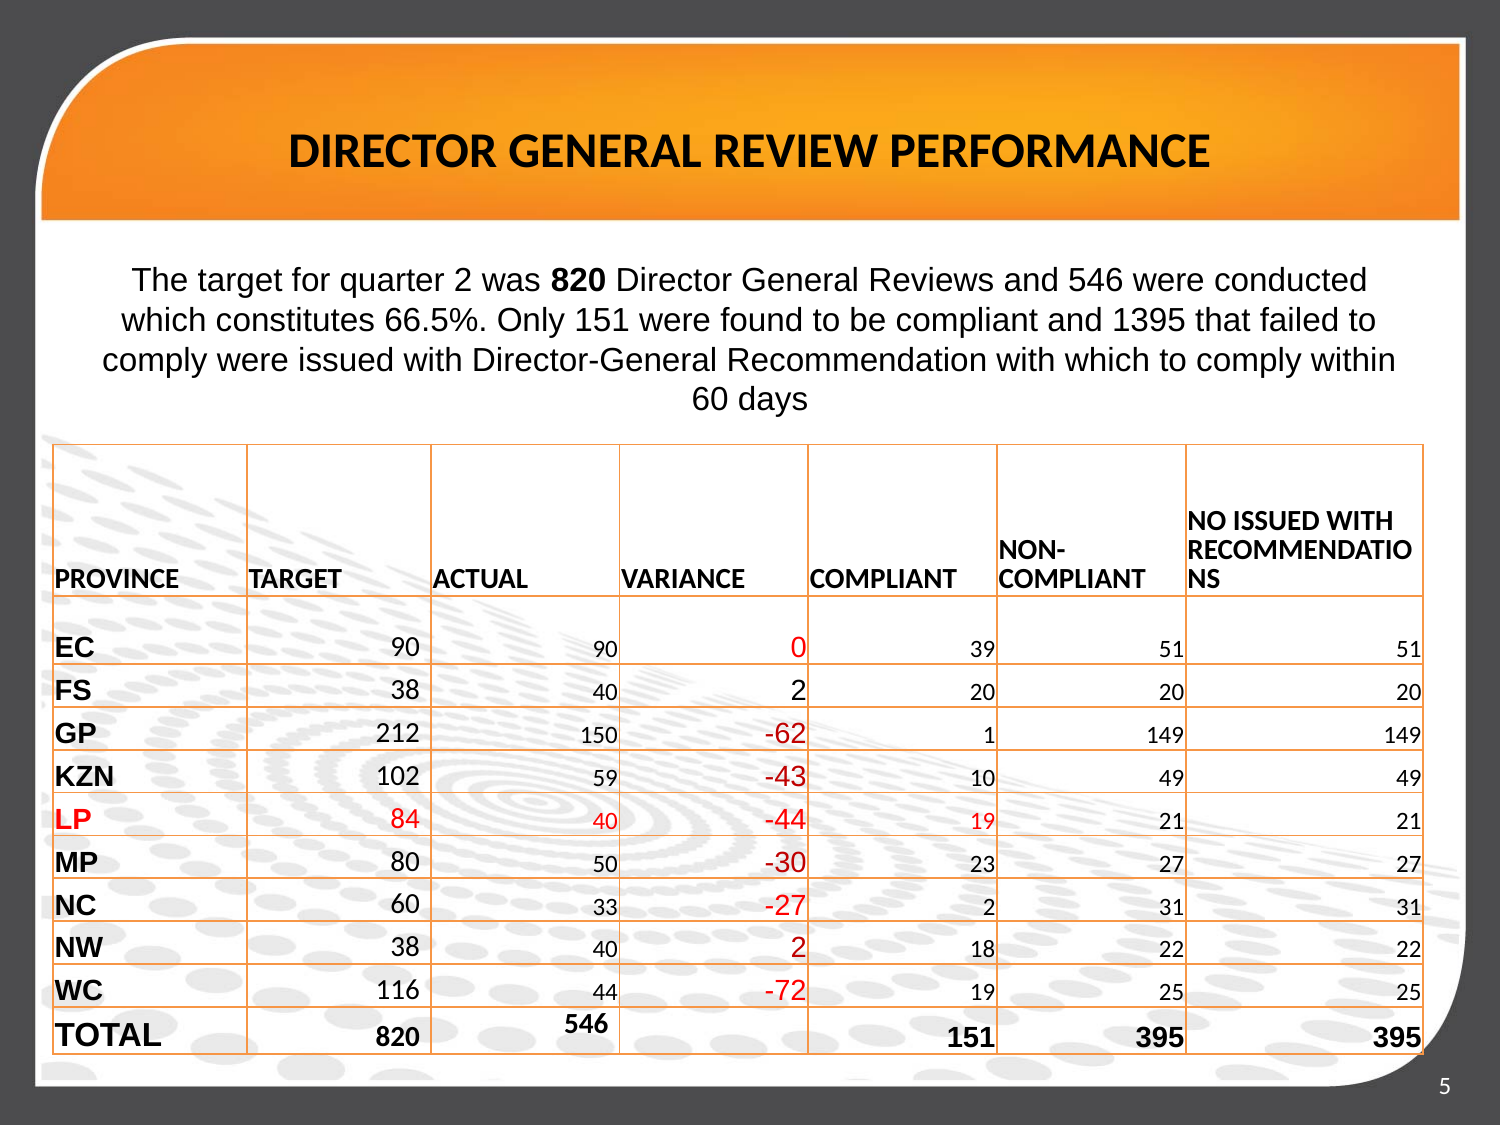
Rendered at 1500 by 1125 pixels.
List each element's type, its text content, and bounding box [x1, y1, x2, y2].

table_cell 20 [1187, 665, 1422, 706]
table_cell 33 [432, 879, 619, 920]
table_cell 84 [248, 793, 430, 835]
table_cell LP [54, 793, 246, 835]
table_cell 151 [809, 1008, 996, 1053]
table_cell -30 [620, 836, 807, 877]
table_cell 21 [1187, 793, 1422, 835]
table_cell 19 [809, 965, 996, 1006]
table_cell 90 [432, 597, 619, 663]
table_cell MP [54, 836, 246, 877]
table_cell 395 [1187, 1008, 1422, 1053]
table_cell KZN [54, 751, 246, 792]
table_cell 40 [432, 665, 619, 706]
table_cell 2 [809, 879, 996, 920]
table_cell [620, 1008, 807, 1053]
table_cell 38 [248, 922, 430, 963]
table_cell 0 [620, 597, 807, 663]
table_cell 25 [998, 965, 1185, 1006]
table_header ACTUAL [432, 445, 619, 595]
table_cell WC [54, 965, 246, 1006]
table_cell 22 [998, 922, 1185, 963]
table_cell 395 [998, 1008, 1185, 1053]
table_cell 20 [809, 665, 996, 706]
table_cell 31 [1187, 879, 1422, 920]
table_cell -27 [620, 879, 807, 920]
table_cell 40 [432, 793, 619, 835]
table_cell 49 [1187, 751, 1422, 792]
table_cell 39 [809, 597, 996, 663]
table_cell 19 [809, 793, 996, 835]
table_cell 40 [432, 922, 619, 963]
table_cell 27 [998, 836, 1185, 877]
table_header TARGET [248, 445, 430, 595]
table_cell 116 [248, 965, 430, 1006]
table_cell 90 [248, 597, 430, 663]
table_cell 102 [248, 751, 430, 792]
table_cell 20 [998, 665, 1185, 706]
table_cell 2 [620, 665, 807, 706]
table_cell 820 [248, 1008, 430, 1053]
picture [0, 0, 1500, 1125]
table_cell 50 [432, 836, 619, 877]
table_cell 149 [1187, 708, 1422, 749]
slide_number 5 [1116, 1054, 1467, 1115]
table_cell 51 [998, 597, 1185, 663]
table_header NO ISSUED WITH RECOMMENDATIONS [1187, 445, 1422, 595]
table_cell 23 [809, 836, 996, 877]
table_header VARIANCE [620, 445, 807, 595]
table_cell 25 [1187, 965, 1422, 1006]
table_cell 60 [248, 879, 430, 920]
table_cell -72 [620, 965, 807, 1006]
table_cell 22 [1187, 922, 1422, 963]
table_cell 1 [809, 708, 996, 749]
table_cell GP [54, 708, 246, 749]
table_cell 546 [432, 1008, 619, 1053]
table_cell FS [54, 665, 246, 706]
table_cell 51 [1187, 597, 1422, 663]
table_cell 44 [432, 965, 619, 1006]
table_cell 212 [248, 708, 430, 749]
table_header COMPLIANT [809, 445, 996, 595]
table_cell 27 [1187, 836, 1422, 877]
title DIRECTOR GENERAL REVIEW PERFORMANCE The target for quarter 2 was 820 Director General Reviews and 546 were conducted which constitutes 66.5%. Only 151 were found to be compliant and 1395 that failed to comply were issued with Director-General Recommendation with which to comply within 60 days [75, 42, 1425, 233]
table_cell 10 [809, 751, 996, 792]
table_cell EC [54, 597, 246, 663]
table_cell -44 [620, 793, 807, 835]
table_cell NW [54, 922, 246, 963]
table_header NON-COMPLIANT [998, 445, 1185, 595]
table_cell 150 [432, 708, 619, 749]
table_cell 18 [809, 922, 996, 963]
table_header PROVINCE [54, 445, 246, 595]
table_cell 21 [998, 793, 1185, 835]
table_cell -43 [620, 751, 807, 792]
table_cell NC [54, 879, 246, 920]
table_cell 149 [998, 708, 1185, 749]
table_cell -62 [620, 708, 807, 749]
table_cell TOTAL [54, 1008, 246, 1053]
table_cell 80 [248, 836, 430, 877]
table_cell 31 [998, 879, 1185, 920]
table_cell 49 [998, 751, 1185, 792]
table_cell 38 [248, 665, 430, 706]
table_cell 59 [432, 751, 619, 792]
table_cell 2 [620, 922, 807, 963]
